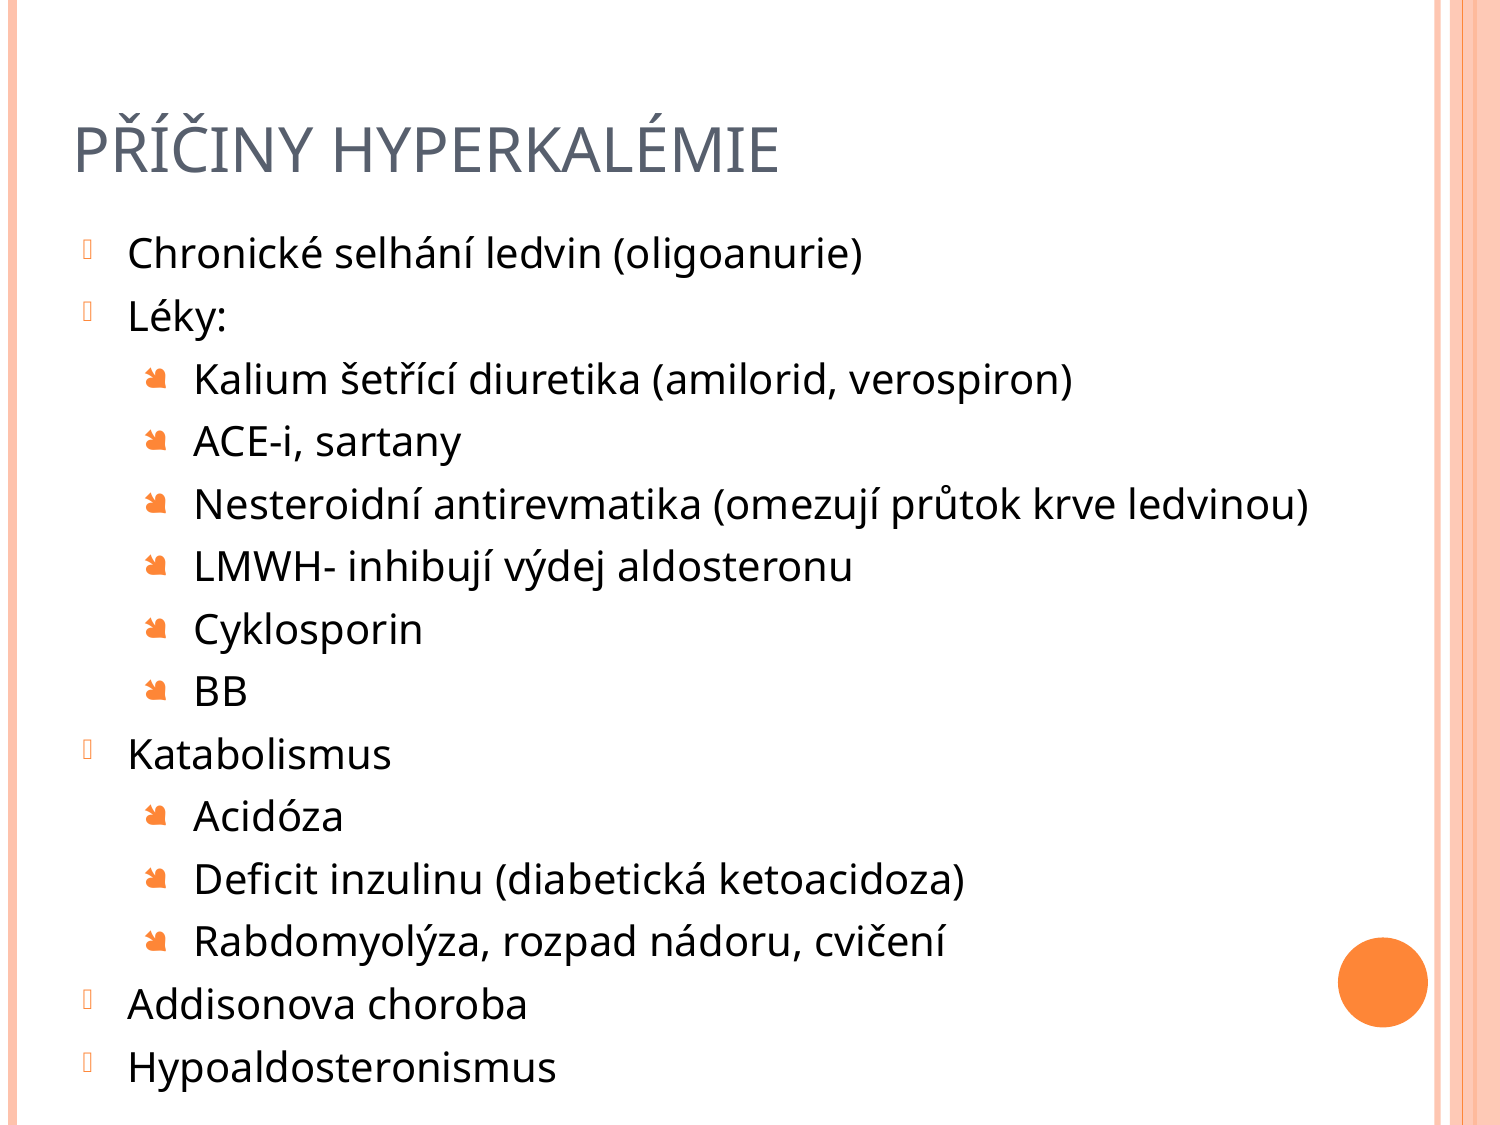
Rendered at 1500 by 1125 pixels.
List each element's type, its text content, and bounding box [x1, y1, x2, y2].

list Chronické selhání ledvin (oligoanurie) Léky: Kalium šetřící diuretika (amilorid, verospiron) ACE-i, sartany Nesteroidní antirevmatika (omezují průtok krve ledvinou) LMWH- inhibují výdej aldosteronu Cyklosporin BB Katabolismus Acidóza Deficit inzulinu (diabetická ketoacidoza) Rabdomyolýza, rozpad nádoru, cvičení Addisonova choroba Hypoaldosteronismus [74, 219, 1500, 1125]
title Příčiny hyperkalémie [64, 0, 1291, 194]
